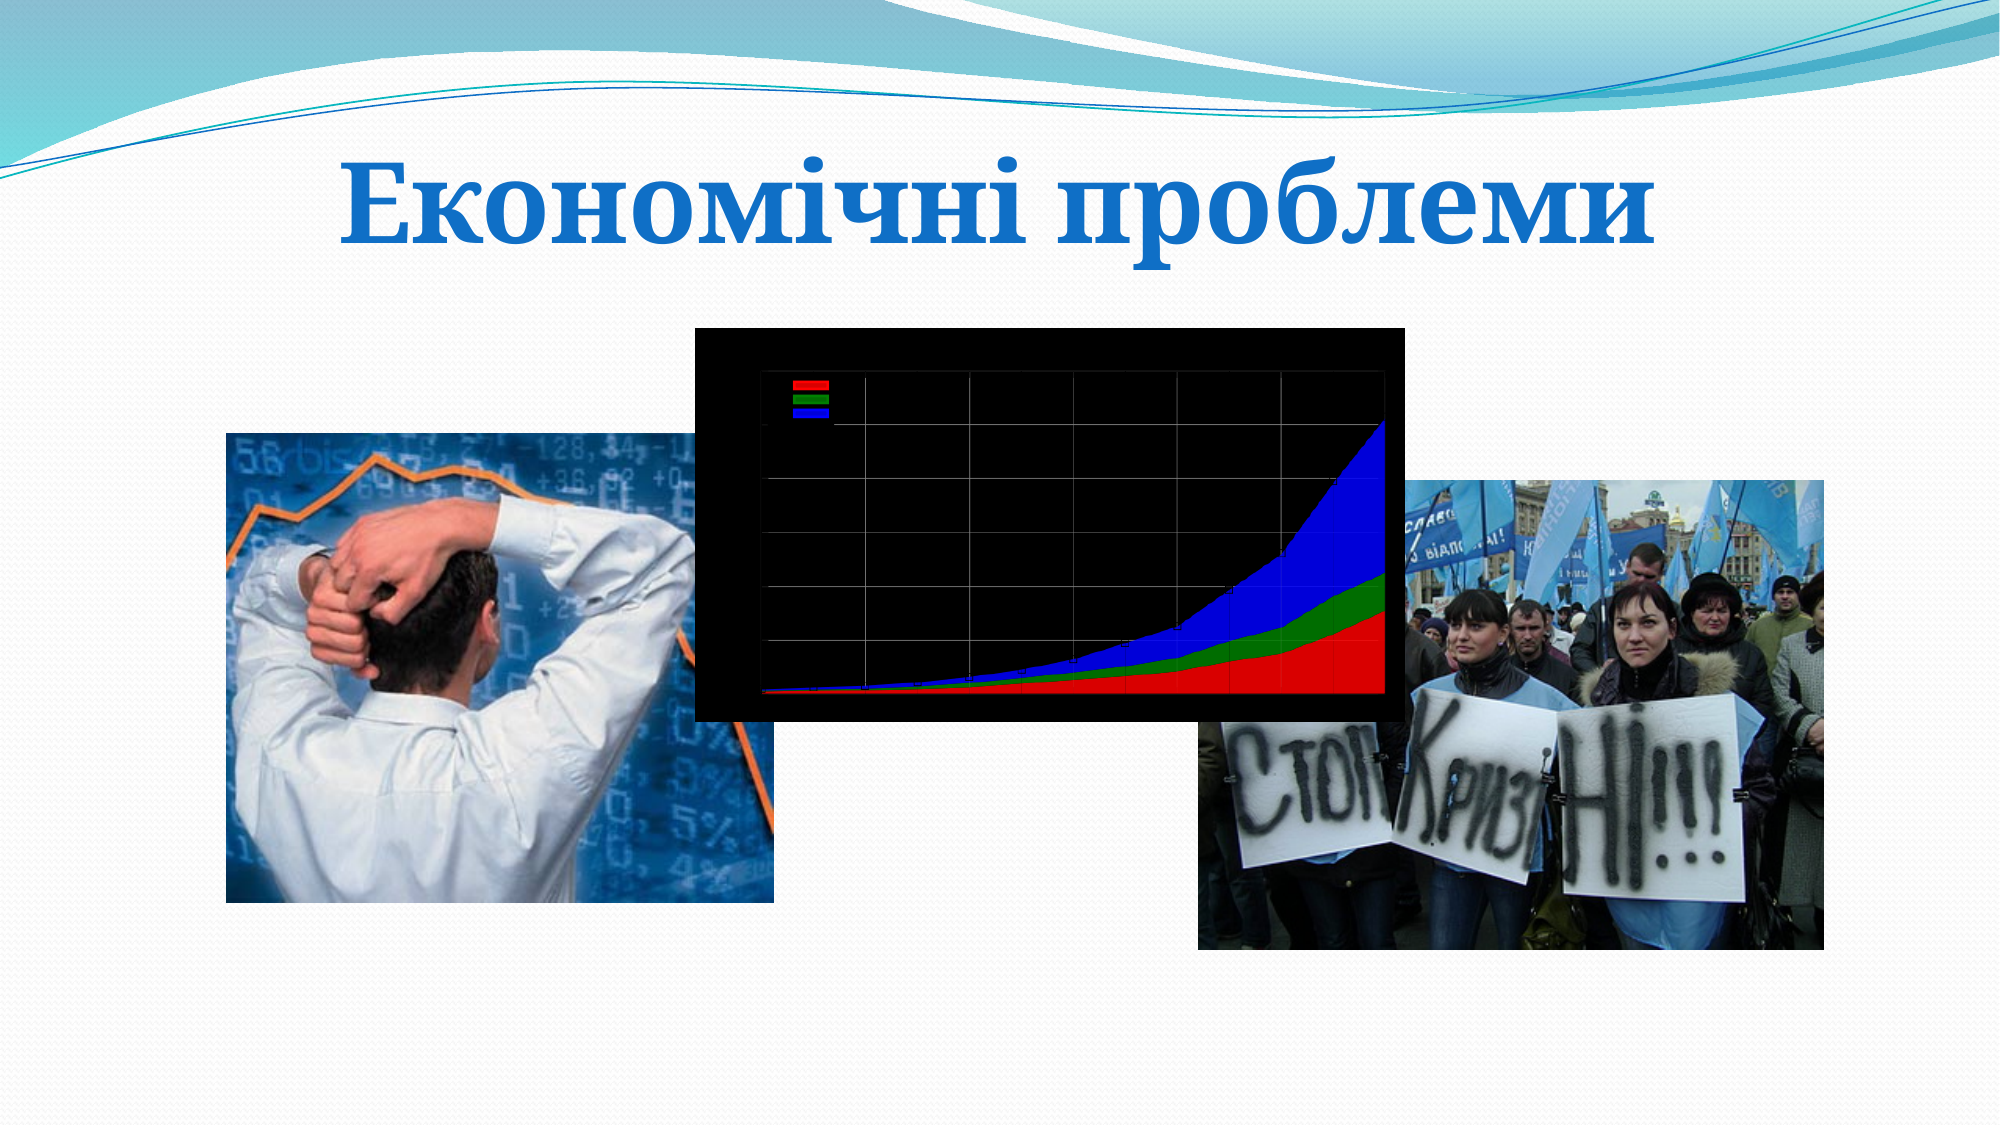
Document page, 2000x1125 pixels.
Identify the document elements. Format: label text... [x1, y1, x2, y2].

picture [694, 327, 1405, 723]
picture [225, 433, 774, 903]
picture [1198, 480, 1825, 950]
title Економічні проблеми [97, 117, 1897, 268]
